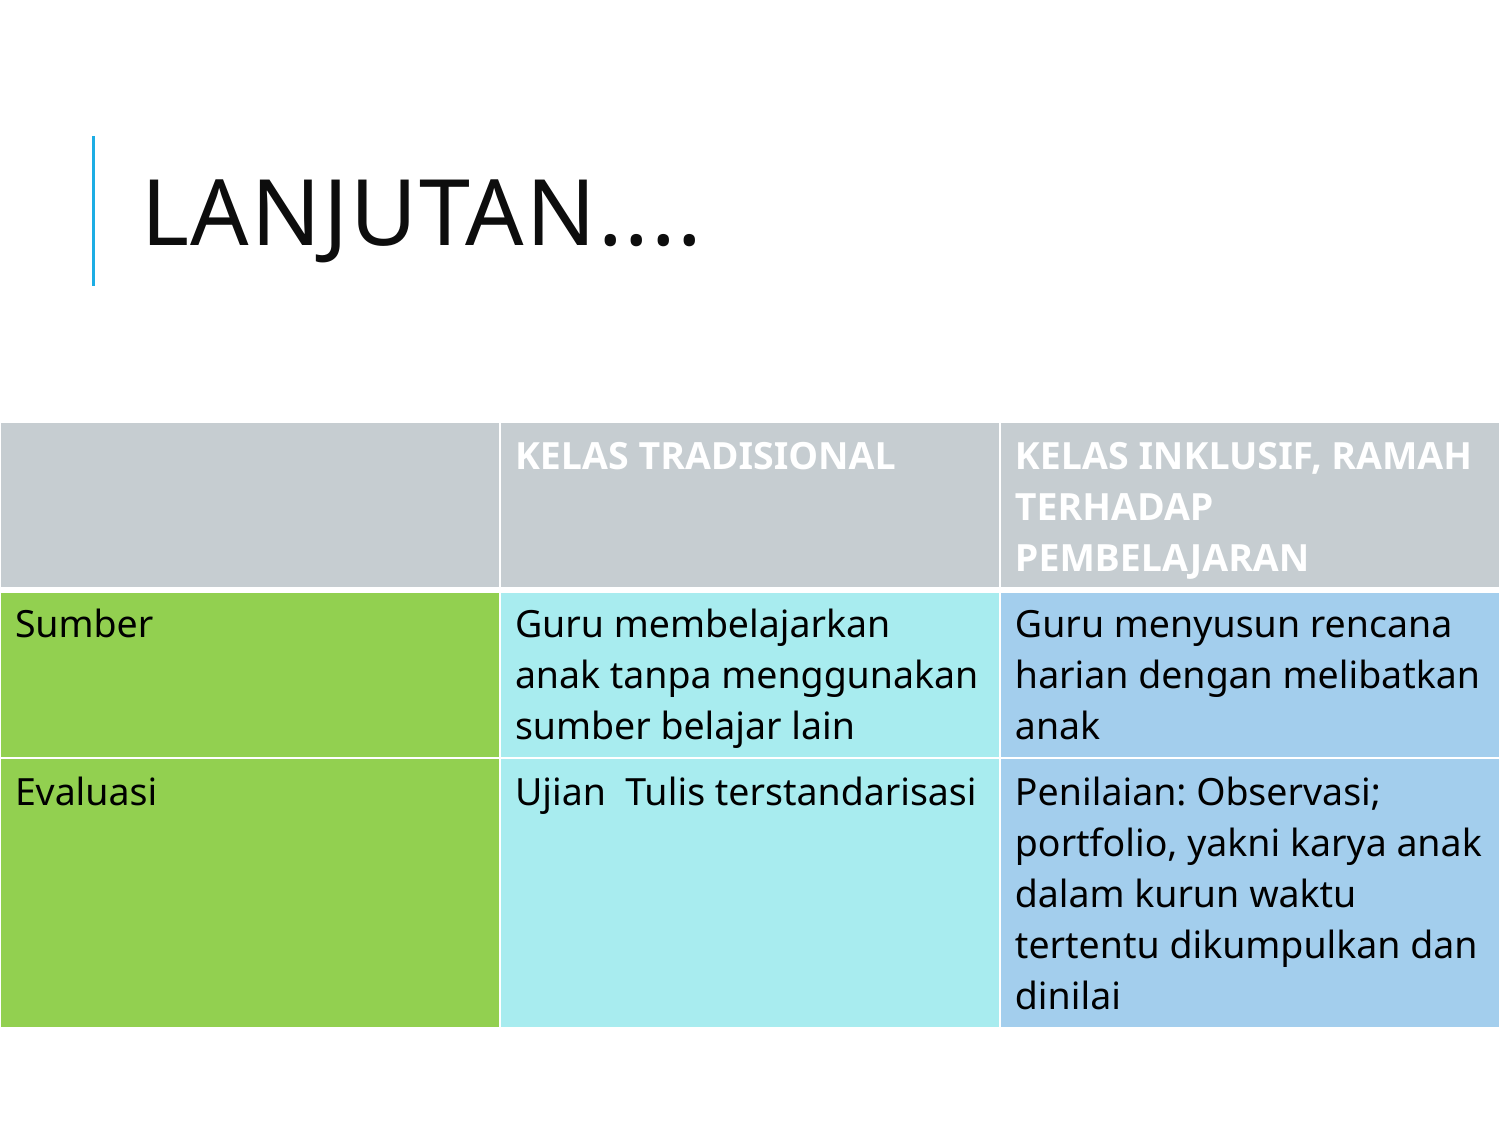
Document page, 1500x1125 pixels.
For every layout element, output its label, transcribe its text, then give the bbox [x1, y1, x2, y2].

table_cell Penilaian: Observasi; portfolio, yakni karya anak dalam kurun waktu tertentu dikumpulkan dan dinilai [1001, 759, 1499, 1027]
table_header KELAS TRADISIONAL [501, 423, 999, 587]
table_cell Guru membelajarkan anak tanpa menggunakan sumber belajar lain [501, 593, 999, 757]
table_header KELAS INKLUSIF, RAMAH TERHADAP PEMBELAJARAN [1001, 423, 1499, 587]
table_cell Guru menyusun rencana harian dengan melibatkan anak [1001, 593, 1499, 757]
table_cell Evaluasi [1, 759, 499, 1027]
table_cell Sumber [1, 593, 499, 757]
title Lanjutan.... [126, 96, 1322, 342]
table_header [1, 423, 499, 587]
table_cell Ujian Tulis terstandarisasi [501, 759, 999, 1027]
